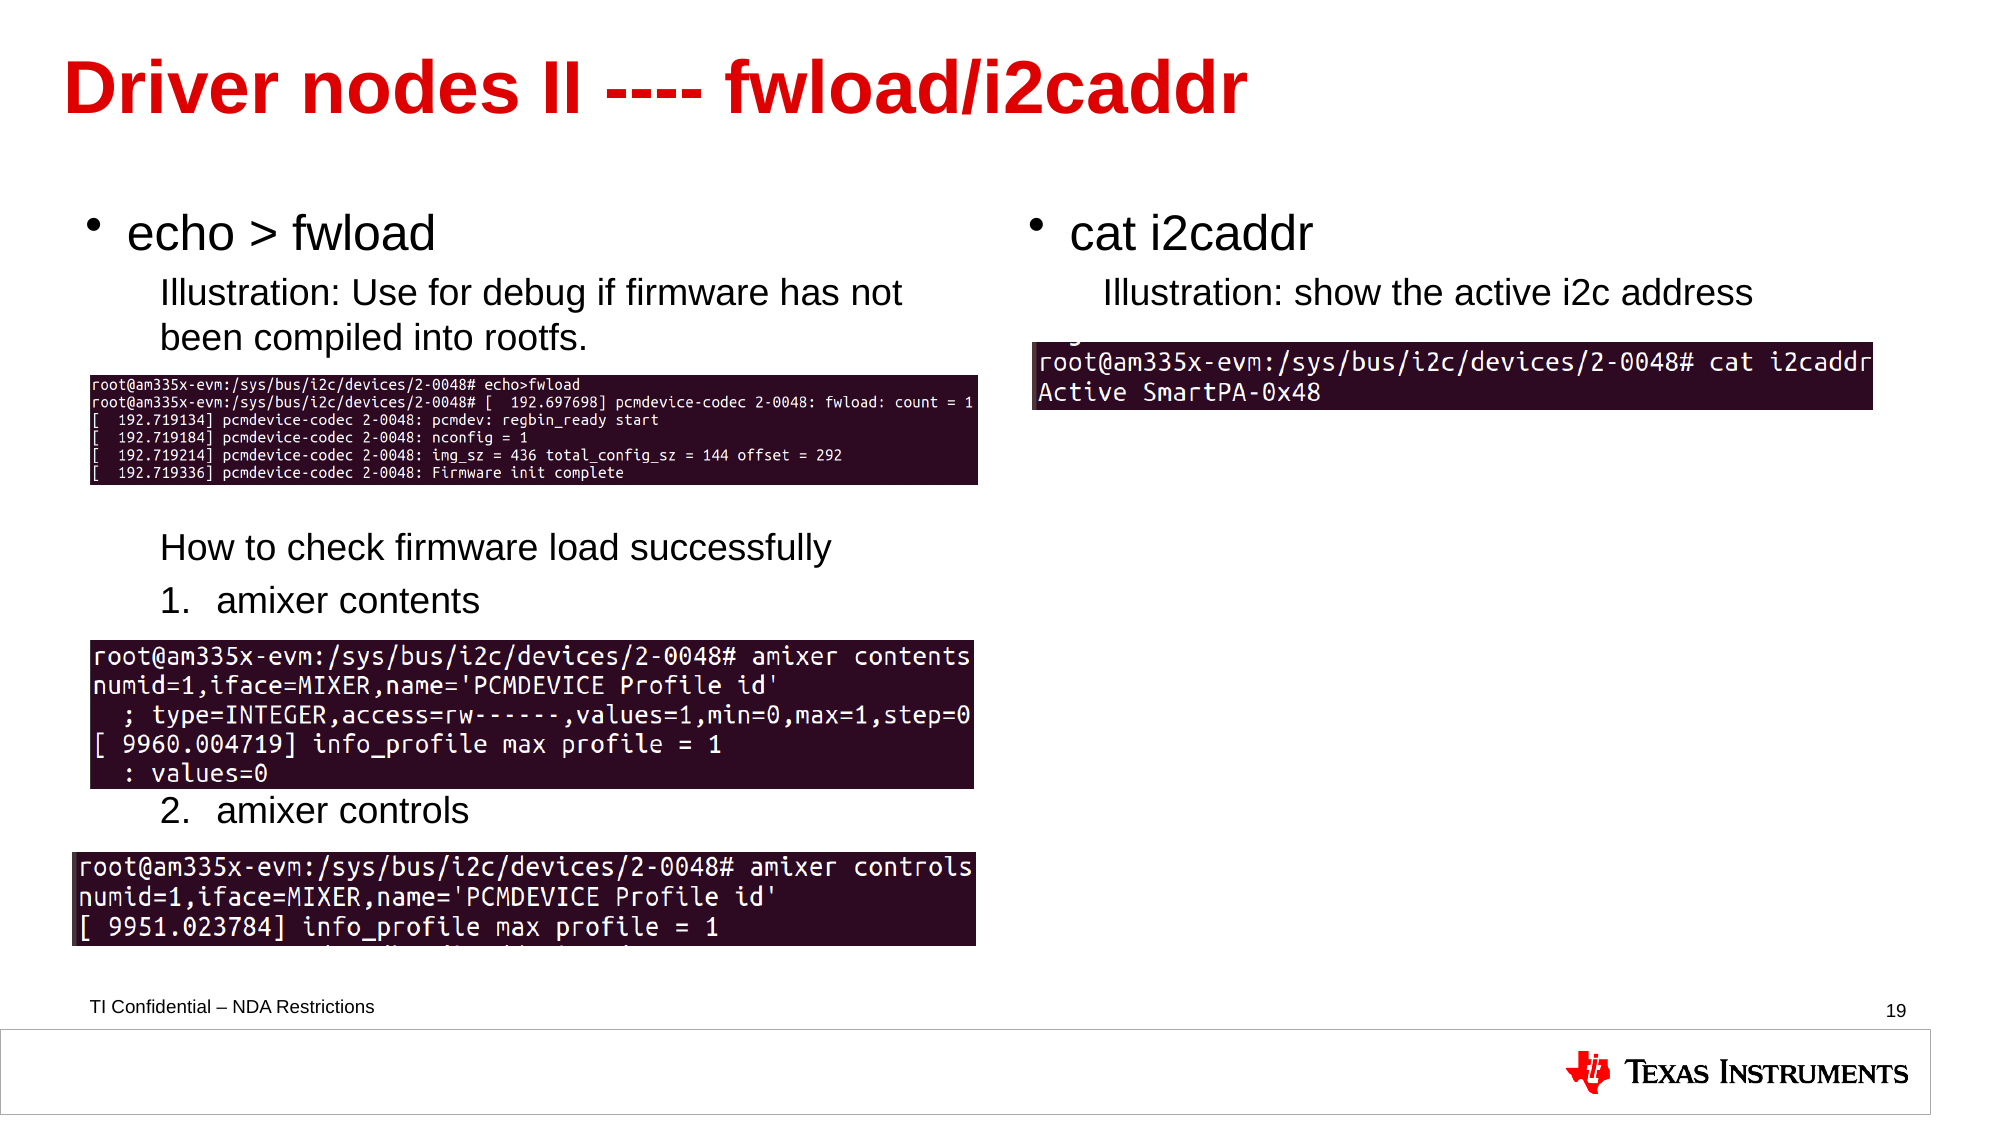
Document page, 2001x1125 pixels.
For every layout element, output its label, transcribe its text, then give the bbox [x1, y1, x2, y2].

list echo > fwload Illustration: Use for debug if firmware has not been compiled into rootfs. How to check firmware load successfully amixer contents amixer controls [72, 194, 983, 965]
title Driver nodes II ---- fwload/i2caddr [50, 23, 1901, 158]
picture [90, 375, 978, 486]
picture [1032, 342, 1874, 410]
picture [72, 852, 977, 947]
slide_number 19 [1452, 992, 1920, 1027]
picture [90, 639, 974, 789]
list cat i2caddr Illustration: show the active i2c address [1015, 194, 1926, 965]
picture [1566, 1051, 1908, 1094]
